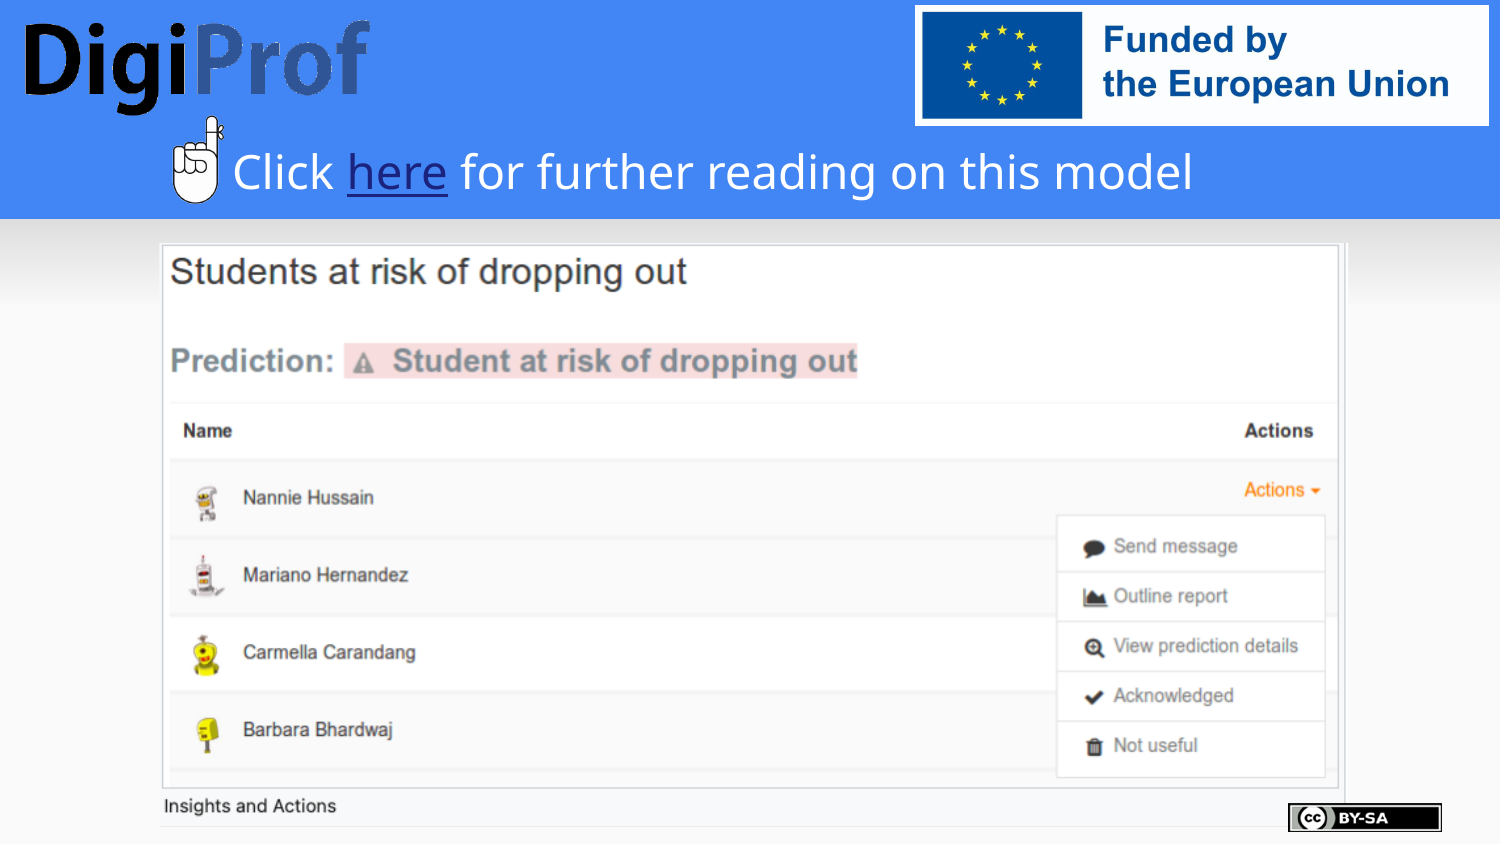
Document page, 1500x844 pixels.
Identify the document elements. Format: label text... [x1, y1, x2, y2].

title Click here for further reading on this model [217, 126, 1427, 223]
picture [915, 5, 1489, 126]
picture [0, 0, 394, 208]
picture [159, 243, 1442, 832]
